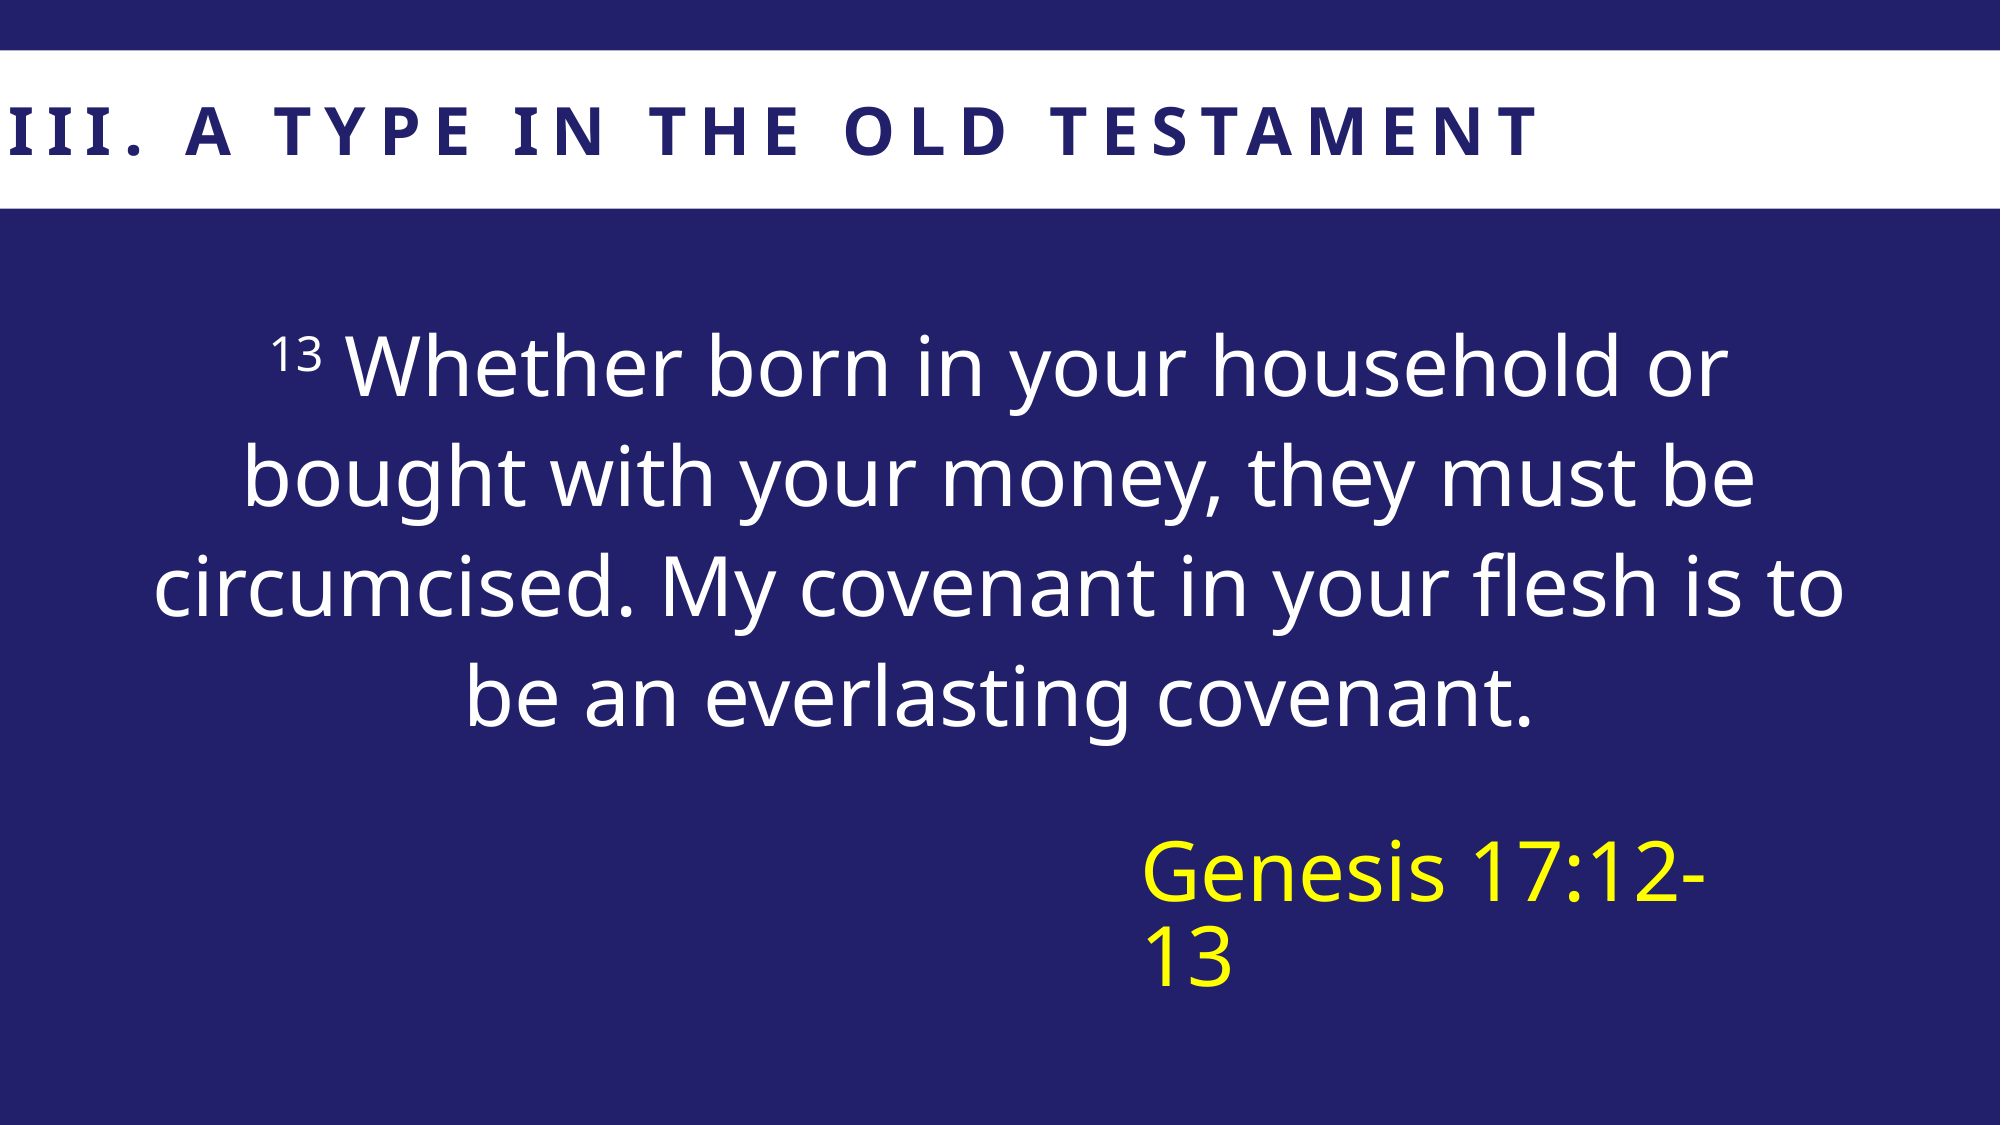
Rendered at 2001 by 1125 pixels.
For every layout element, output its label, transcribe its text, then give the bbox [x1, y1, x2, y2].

picture [0, 211, 2000, 1125]
text_box [0, 48, 2000, 211]
text_box III. A TYPE IN THE OLD TESTAMENT [0, 81, 1553, 177]
picture [0, 0, 2000, 48]
text_box Genesis 17:12-13 [1124, 825, 1800, 1013]
text_box 13 Whether born in your household or bought with your money, they must be circumcised. My covenant in your flesh is to be an everlasting covenant. [121, 295, 1879, 645]
